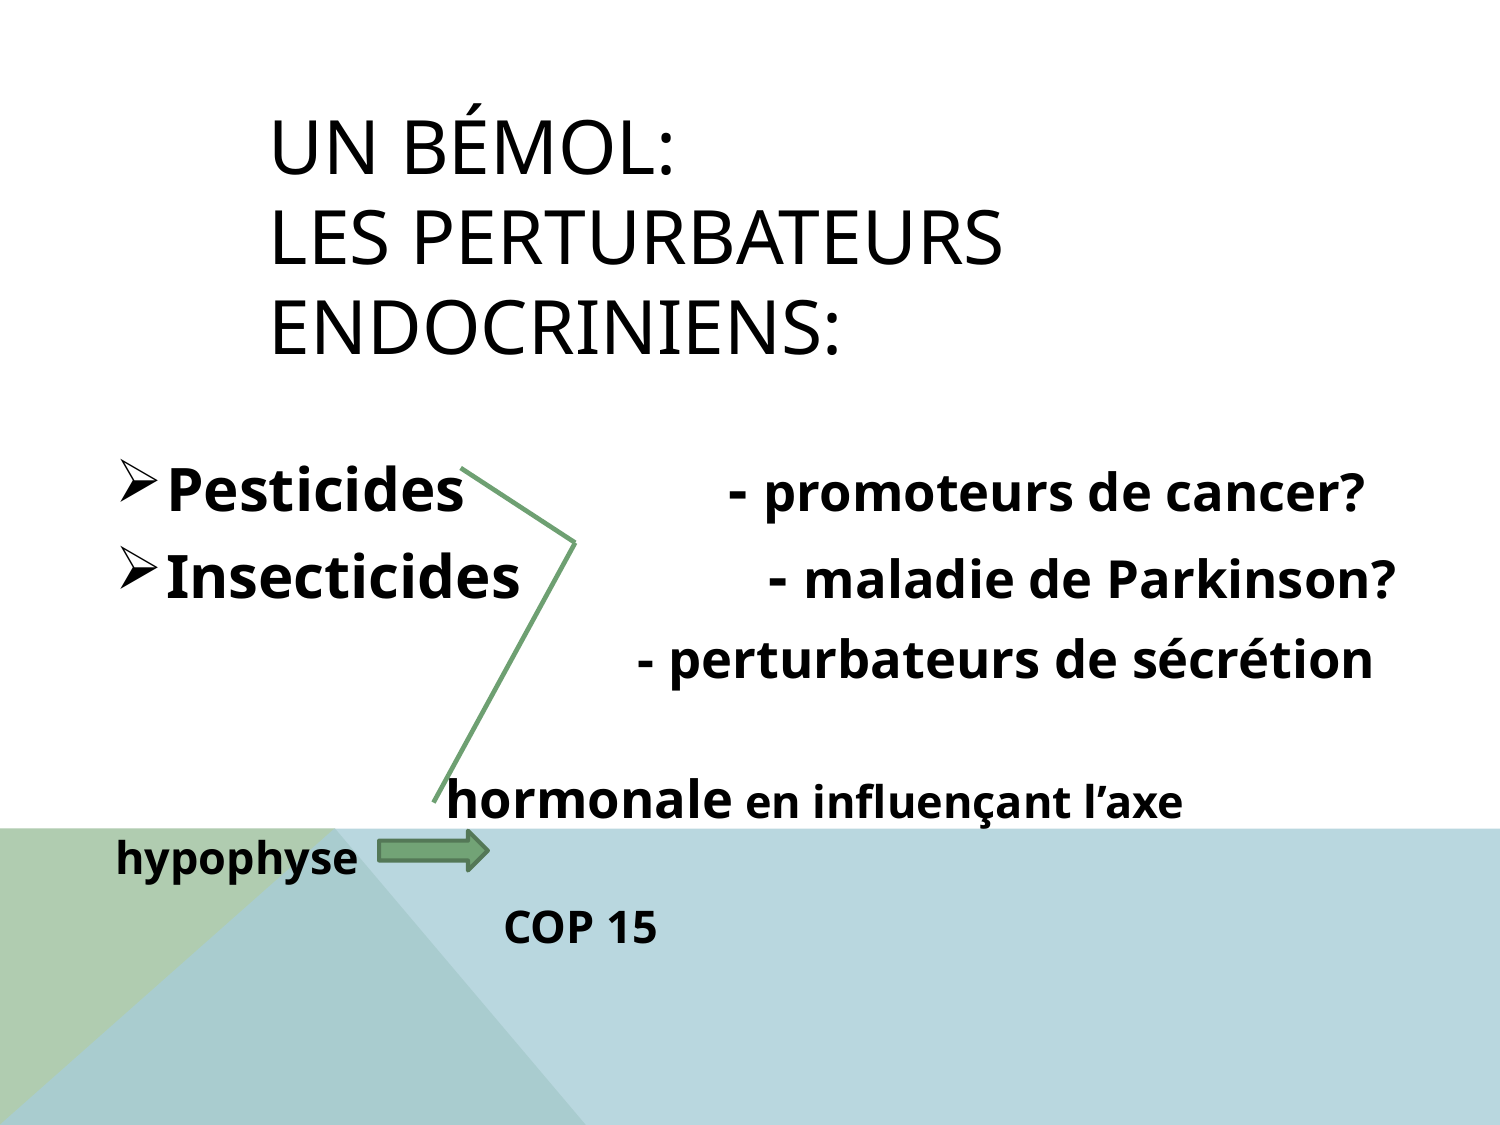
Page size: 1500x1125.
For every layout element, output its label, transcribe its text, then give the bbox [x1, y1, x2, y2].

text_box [433, 542, 576, 803]
list Pesticides - promoteurs de cancer? Insecticides - maladie de Parkinson? - perturbateurs de sécrétion hormonale en influençant l’axe hypophyse COP 15 [100, 444, 1436, 1032]
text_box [460, 467, 576, 542]
title Un bémol: Les perturbateurs endocriniens: [253, 78, 1426, 392]
text_box [377, 828, 490, 873]
